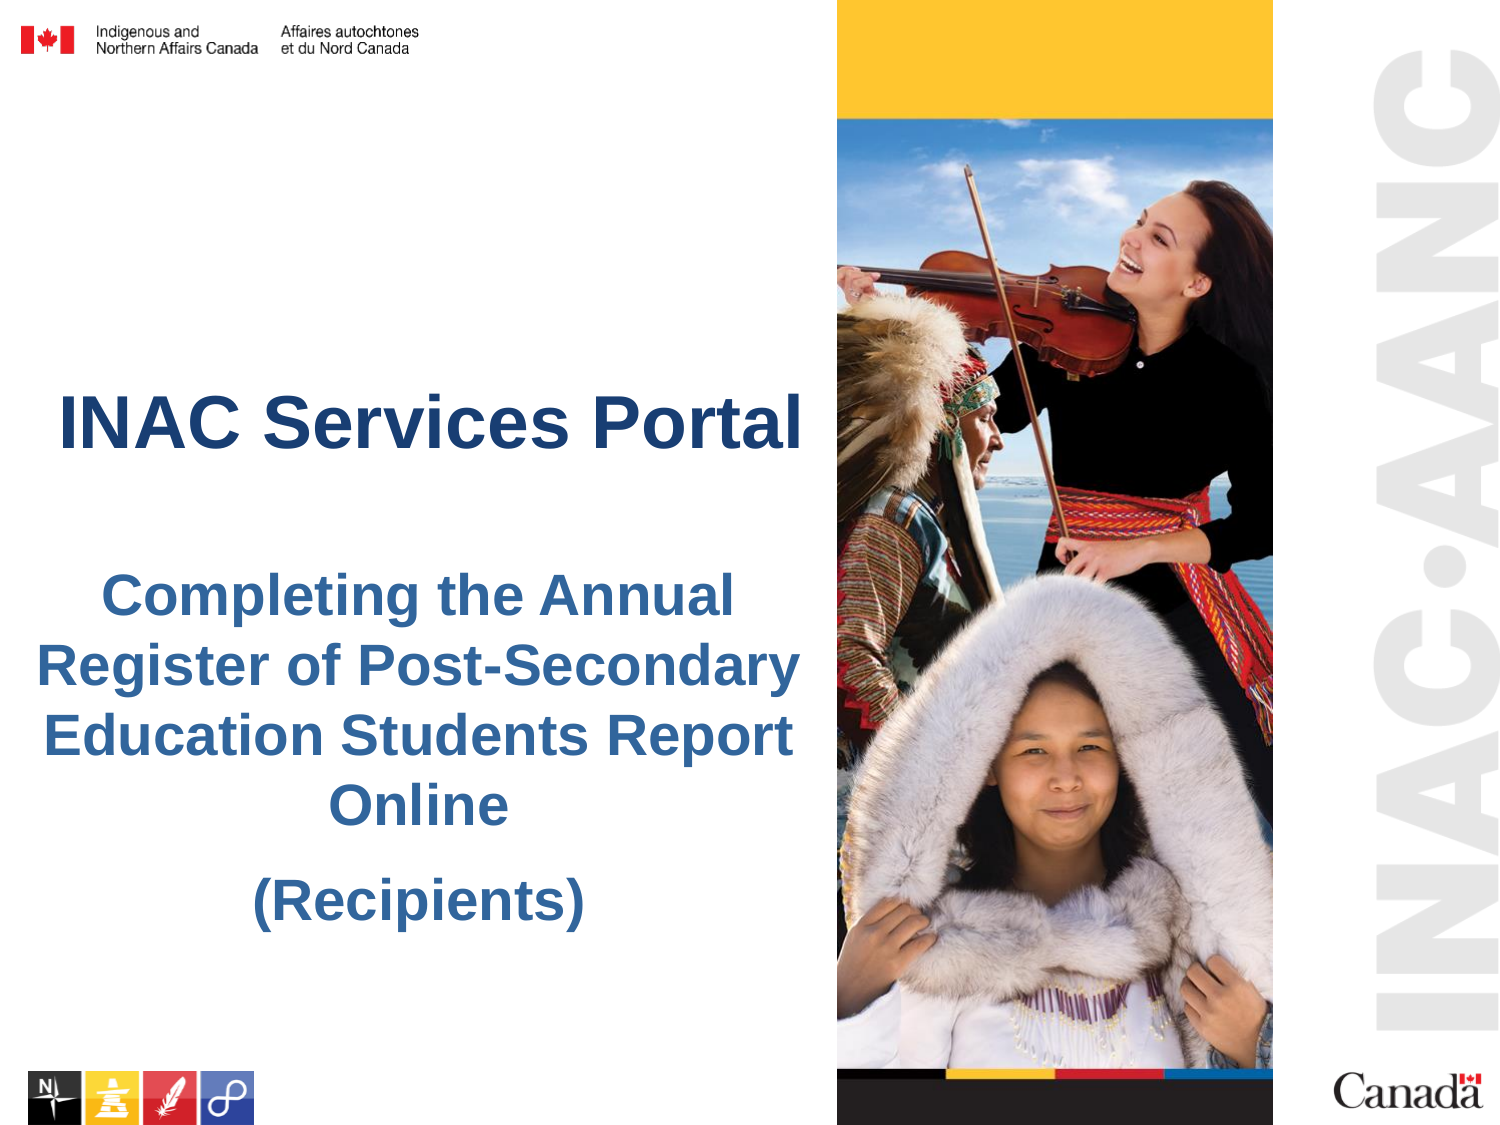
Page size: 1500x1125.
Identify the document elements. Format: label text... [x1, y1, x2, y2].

picture [1324, 40, 1500, 1125]
title INAC Services Portal [0, 350, 832, 487]
picture [21, 24, 419, 57]
subtitle Completing the Annual Register of Post-Secondary Education Students Report Online (Recipients) [0, 549, 832, 963]
picture [837, 0, 1274, 1125]
picture [28, 1070, 254, 1125]
